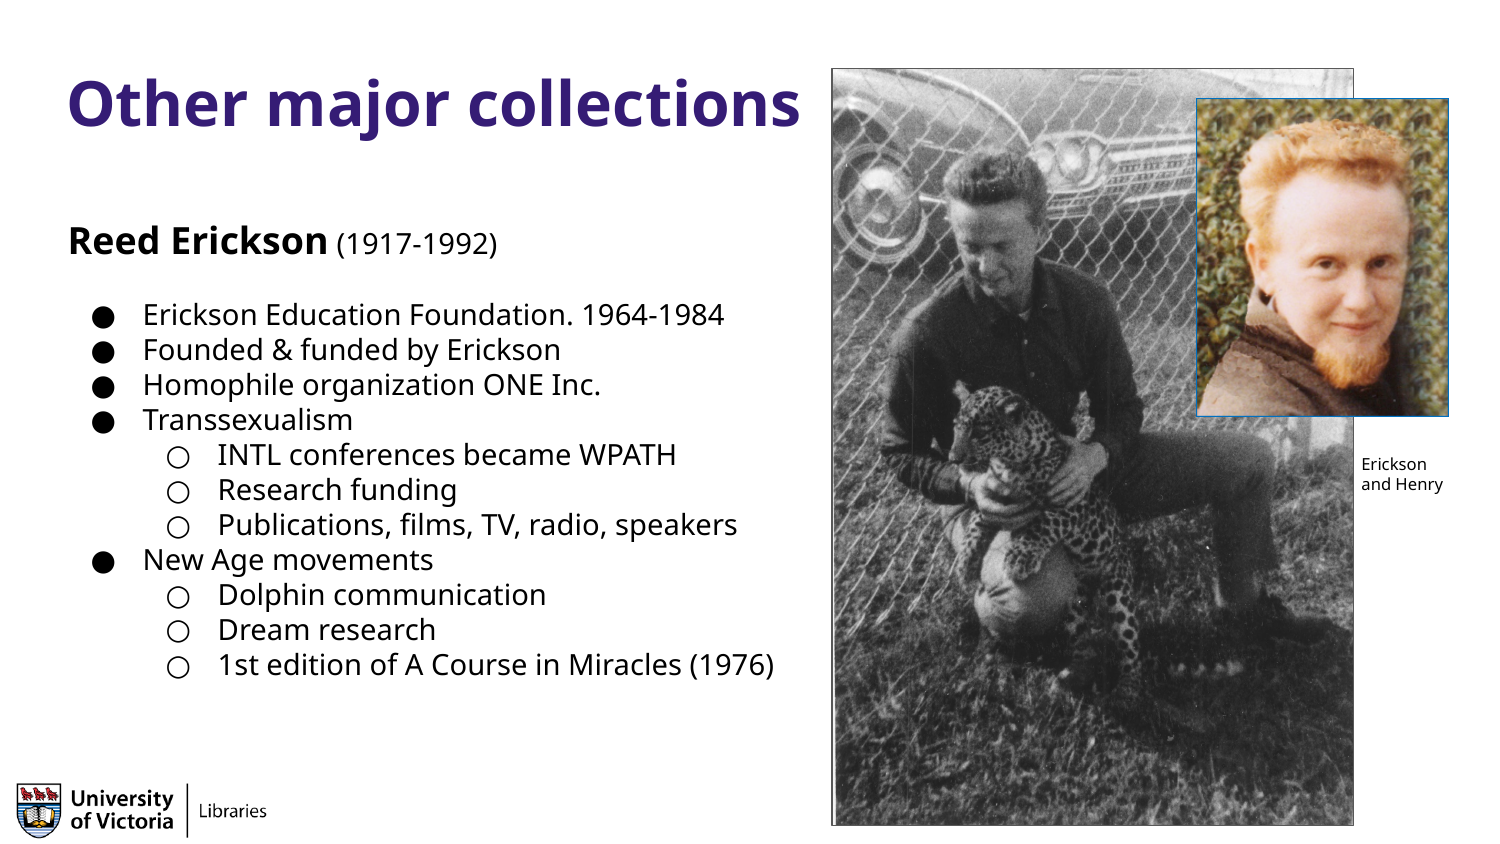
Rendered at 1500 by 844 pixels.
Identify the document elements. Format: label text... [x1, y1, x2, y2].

text_box Reed Erickson (1917-1992) Erickson Education Foundation. 1964-1984 Founded & funded by Erickson Homophile organization ONE Inc. Transsexualism INTL conferences became WPATH Research funding Publications, films, TV, radio, speakers New Age movements Dolphin communication Dream research 1st edition of A Course in Miracles (1976) [52, 201, 808, 656]
picture [12, 779, 314, 844]
text_box Erickson and Henry [1357, 439, 1467, 538]
picture [832, 68, 1450, 825]
title Other major collections [51, 8, 1449, 154]
